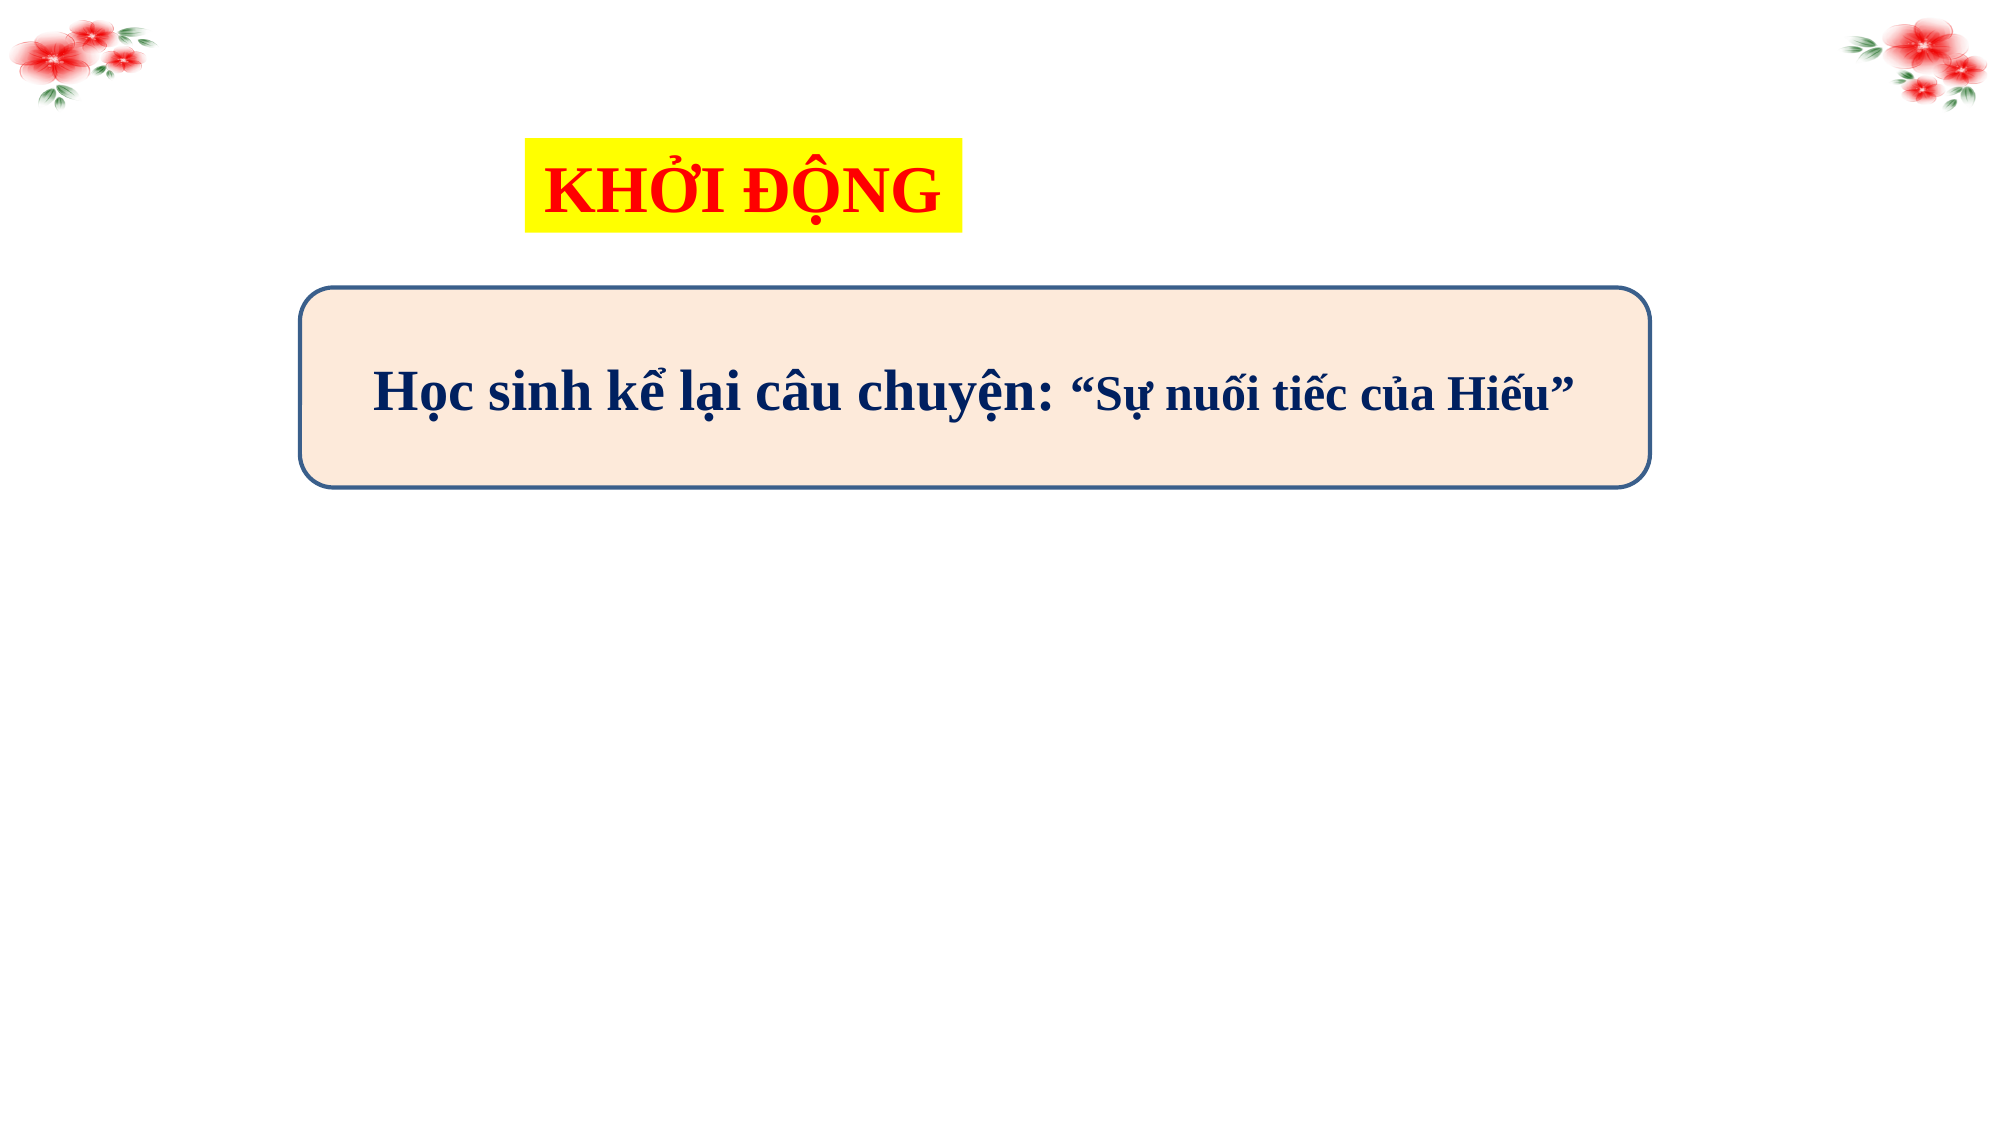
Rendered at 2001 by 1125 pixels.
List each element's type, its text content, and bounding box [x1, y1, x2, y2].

picture [0, 12, 160, 113]
text_box Học sinh kể lại câu chuyện: “Sự nuối tiếc của Hiếu” [297, 285, 1653, 490]
text_box KHỞI ĐỘNG [524, 138, 963, 233]
picture [1836, 12, 2000, 113]
